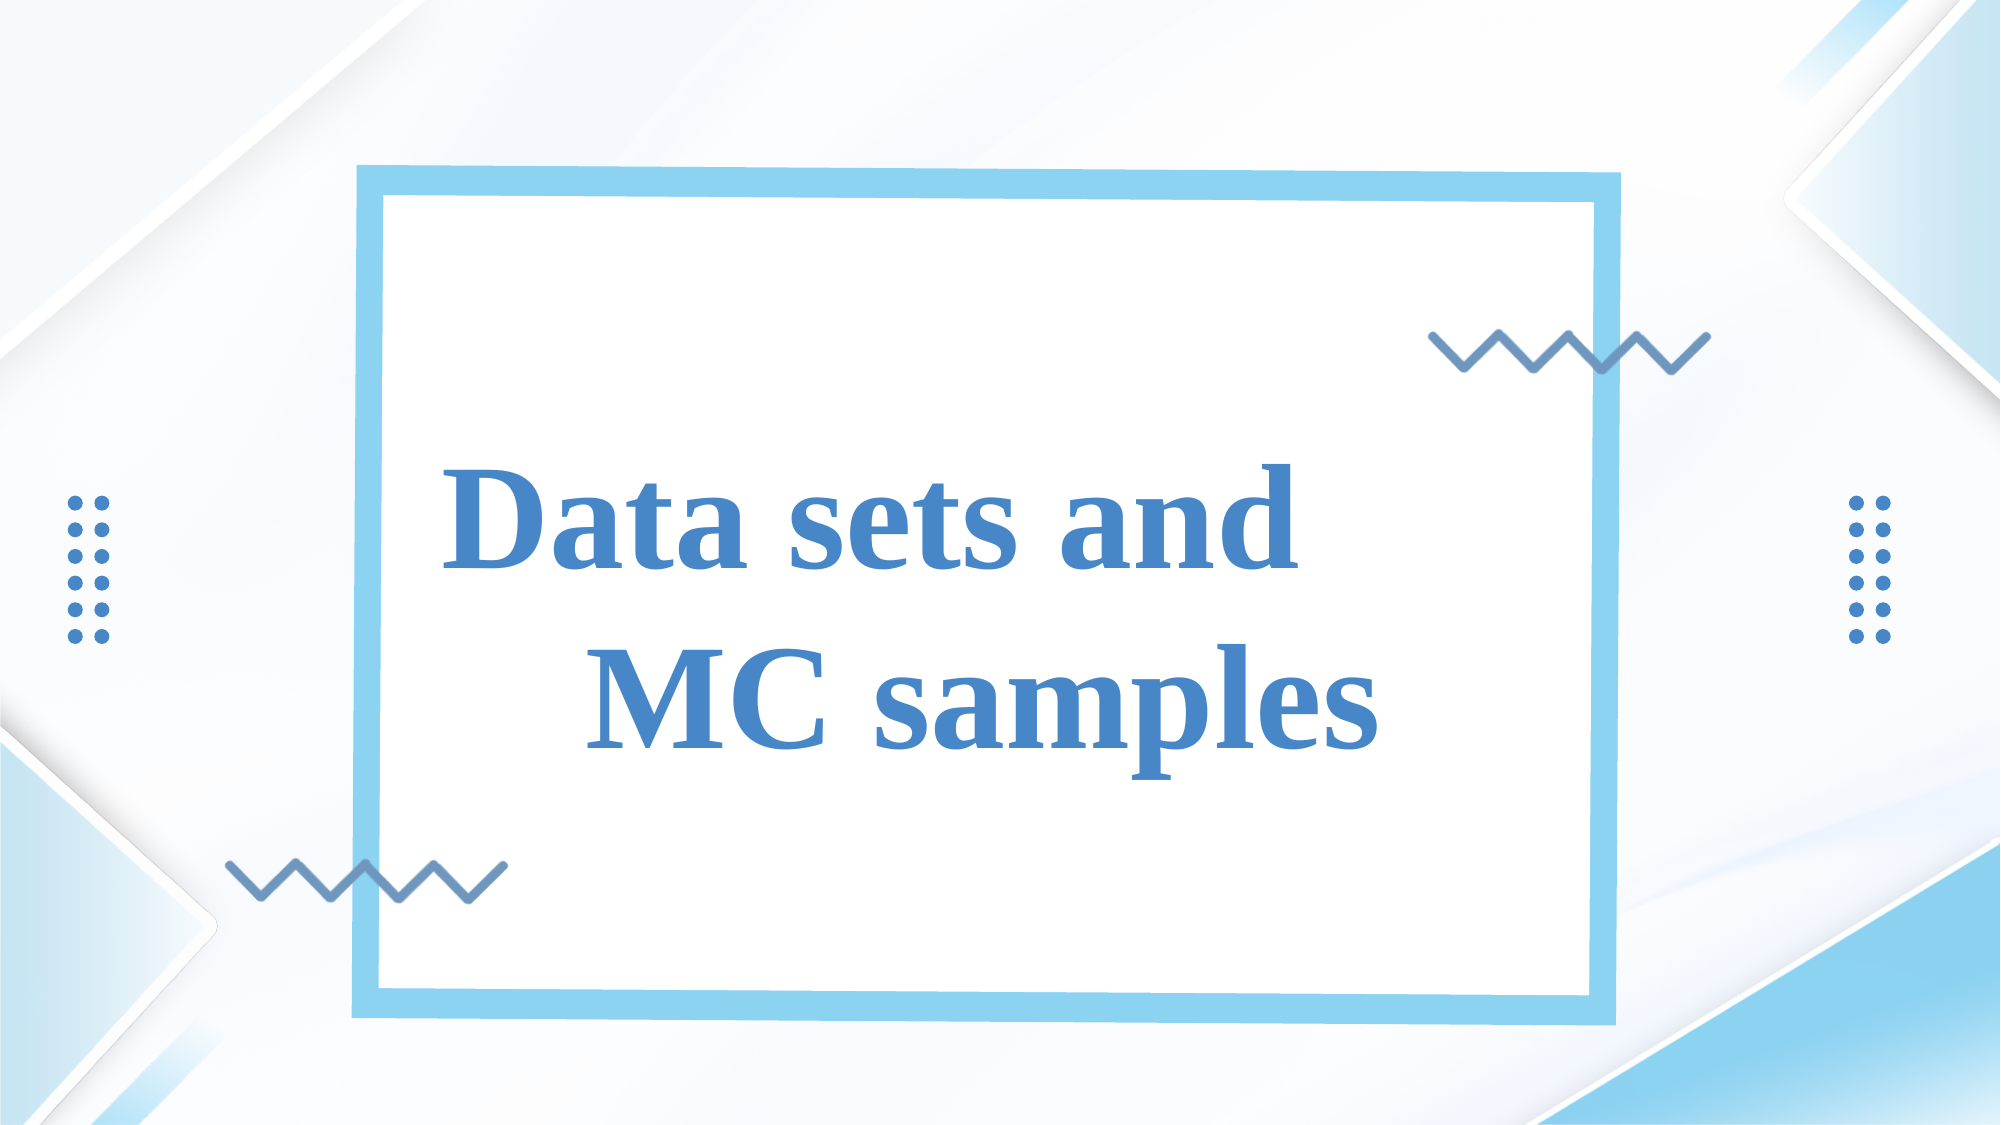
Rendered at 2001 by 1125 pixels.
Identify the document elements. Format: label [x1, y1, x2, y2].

text_box [1796, 549, 1943, 590]
text_box [354, 168, 1619, 1022]
picture [0, 0, 2000, 1125]
